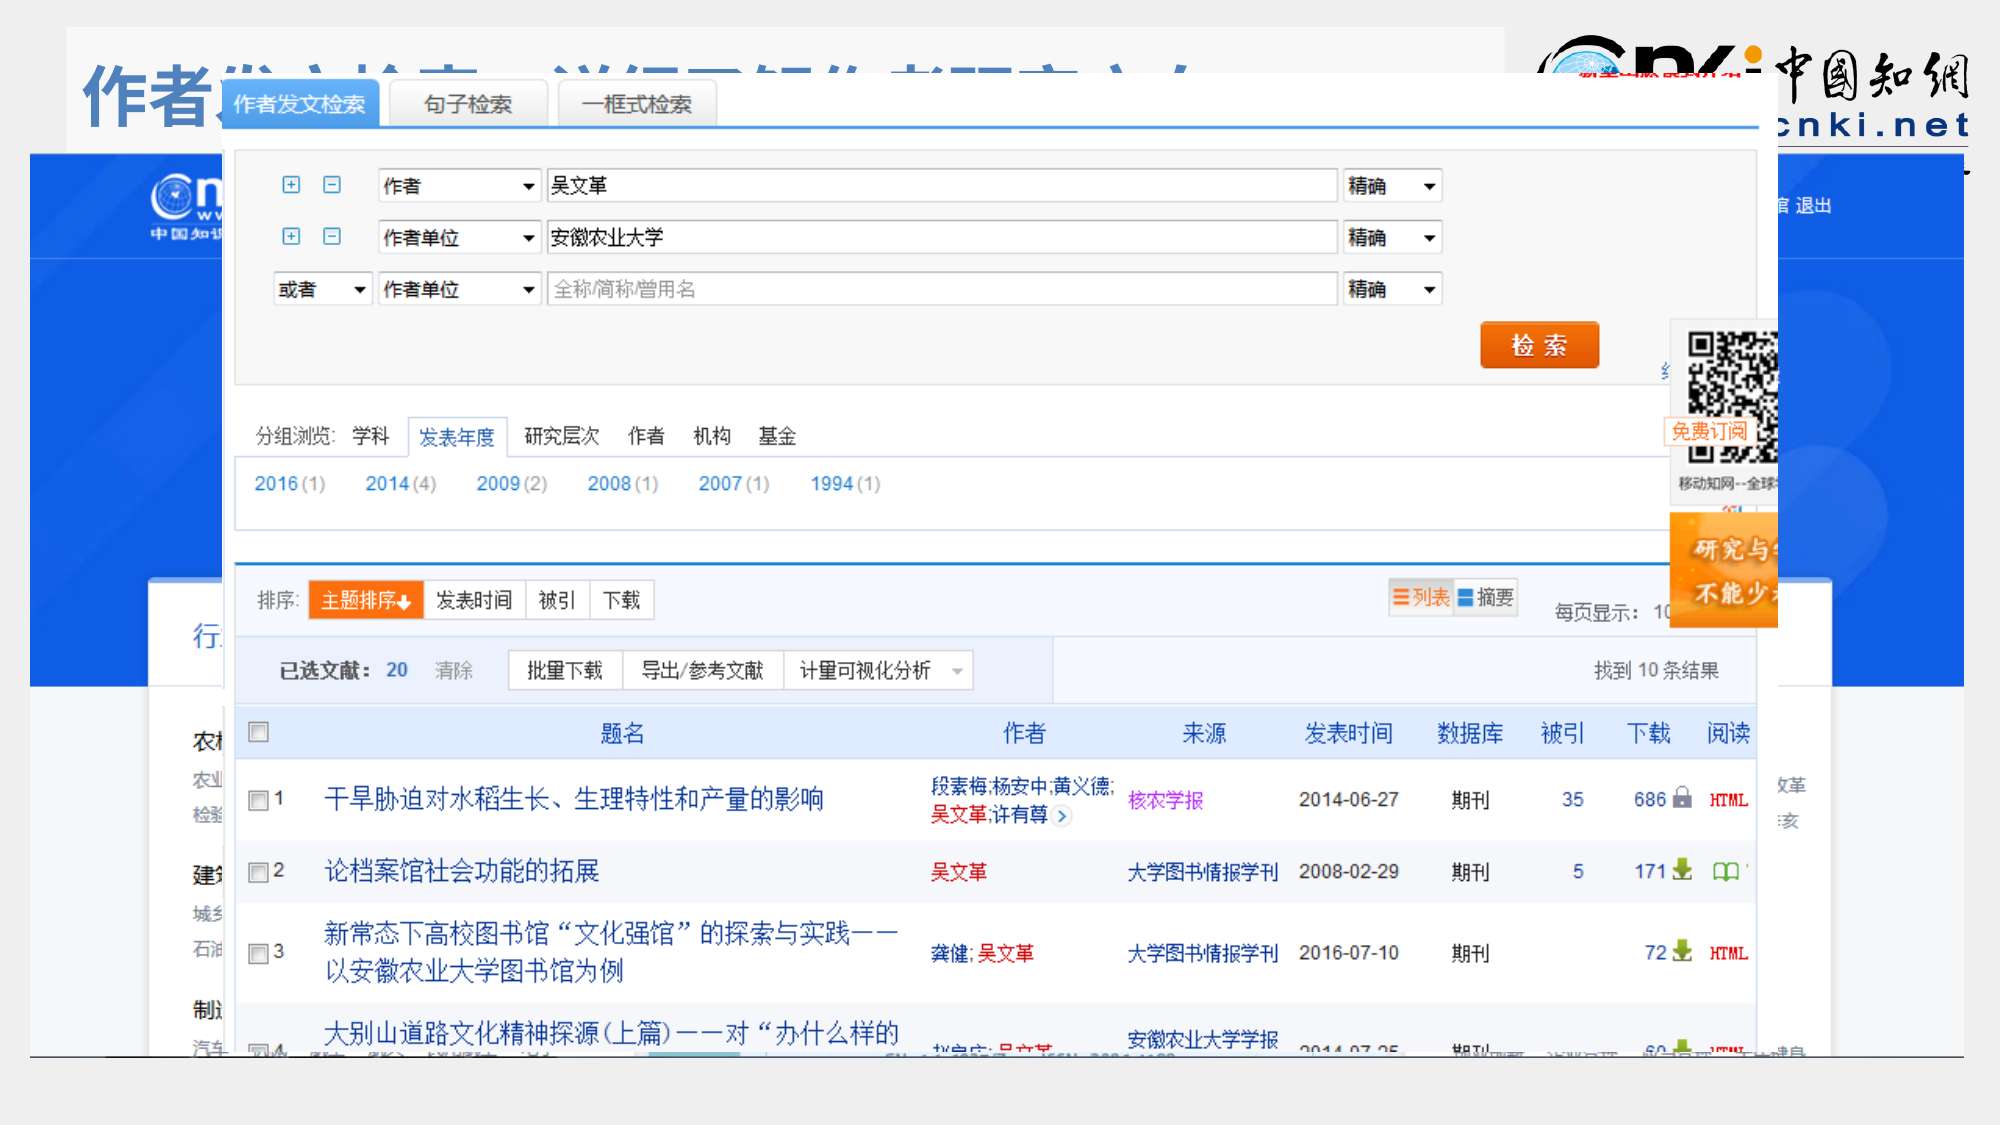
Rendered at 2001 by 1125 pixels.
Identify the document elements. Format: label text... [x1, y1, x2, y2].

text_box 作者发文检索：详细了解作者研究方向 [66, 26, 1505, 150]
picture [30, 7, 2001, 1058]
